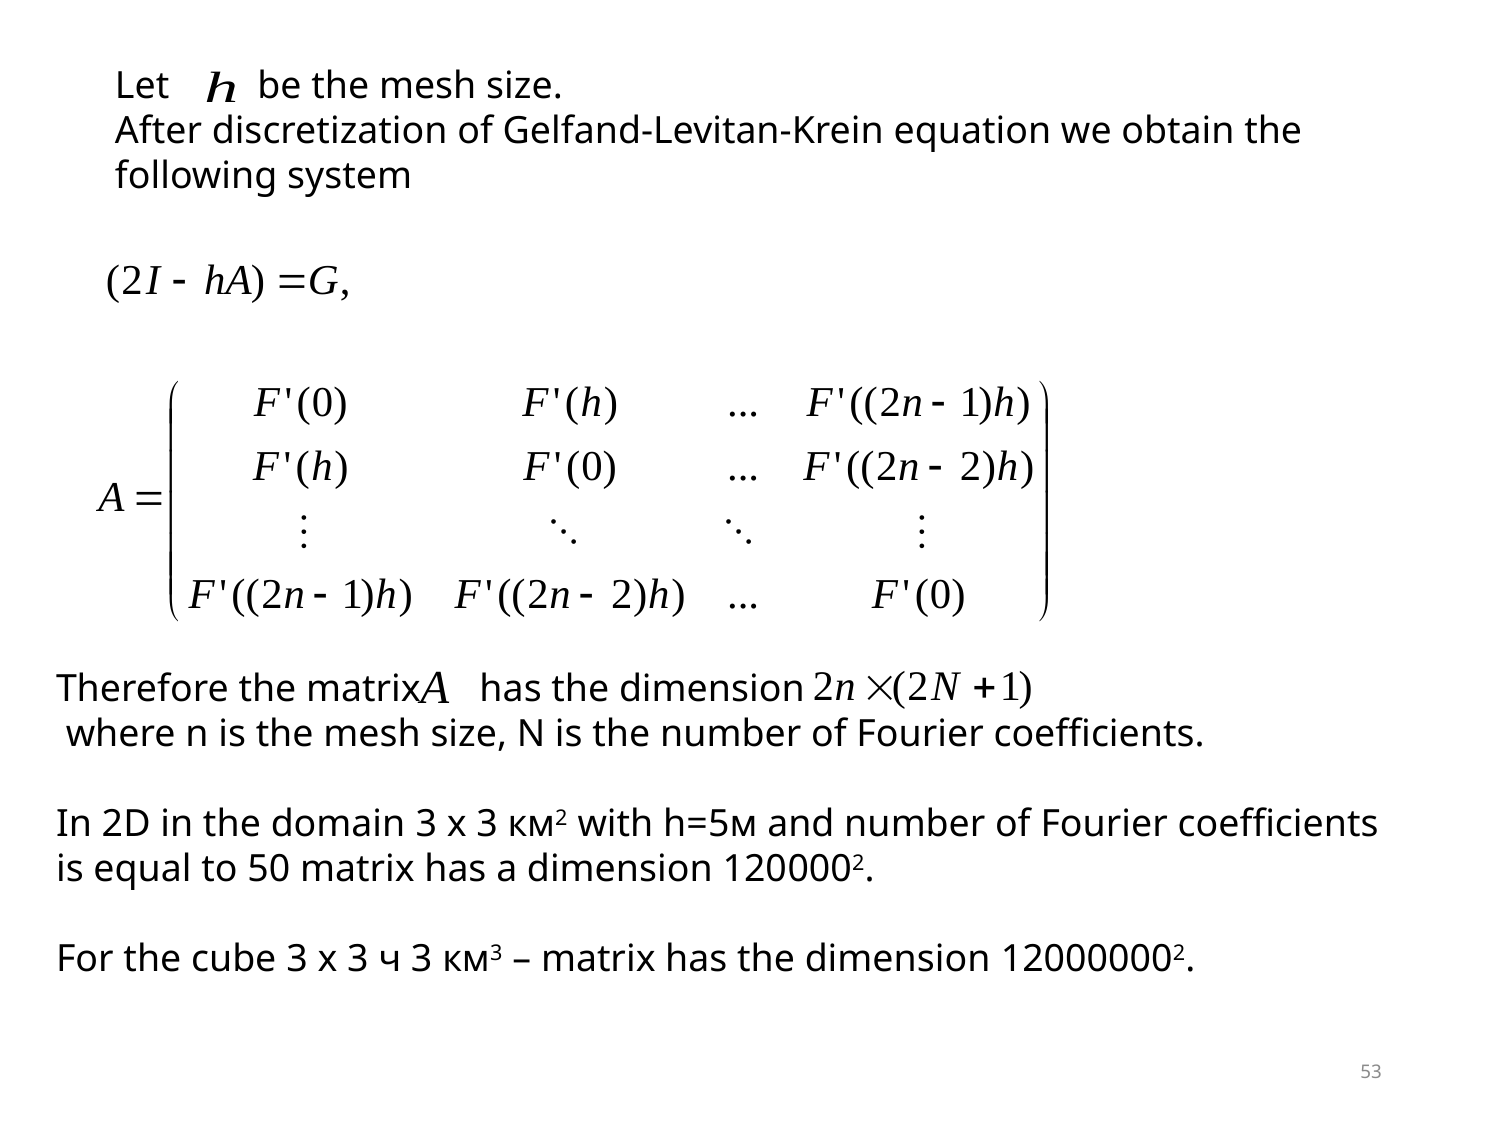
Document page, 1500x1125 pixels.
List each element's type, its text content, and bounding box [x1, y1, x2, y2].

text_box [100, 255, 357, 313]
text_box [806, 662, 1039, 719]
slide_number 53 [1059, 1042, 1397, 1103]
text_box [88, 373, 1062, 629]
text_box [409, 659, 457, 712]
text_box Therefore the matrix has the dimension where n is the mesh size, N is the number of Fourier coefficients. In 2D in the domain 3 х 3 км2 with h=5м and number of Fourier coefficients is equal to 50 matrix has a dimension 1200002. For the cube 3 х 3 ч 3 км3 – matrix has the dimension 120000002. [41, 656, 1424, 987]
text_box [194, 62, 252, 114]
text_box Let be the mesh size. After discretization of Gelfand-Levitan-Krein equation we obtain the following system [100, 53, 1447, 204]
